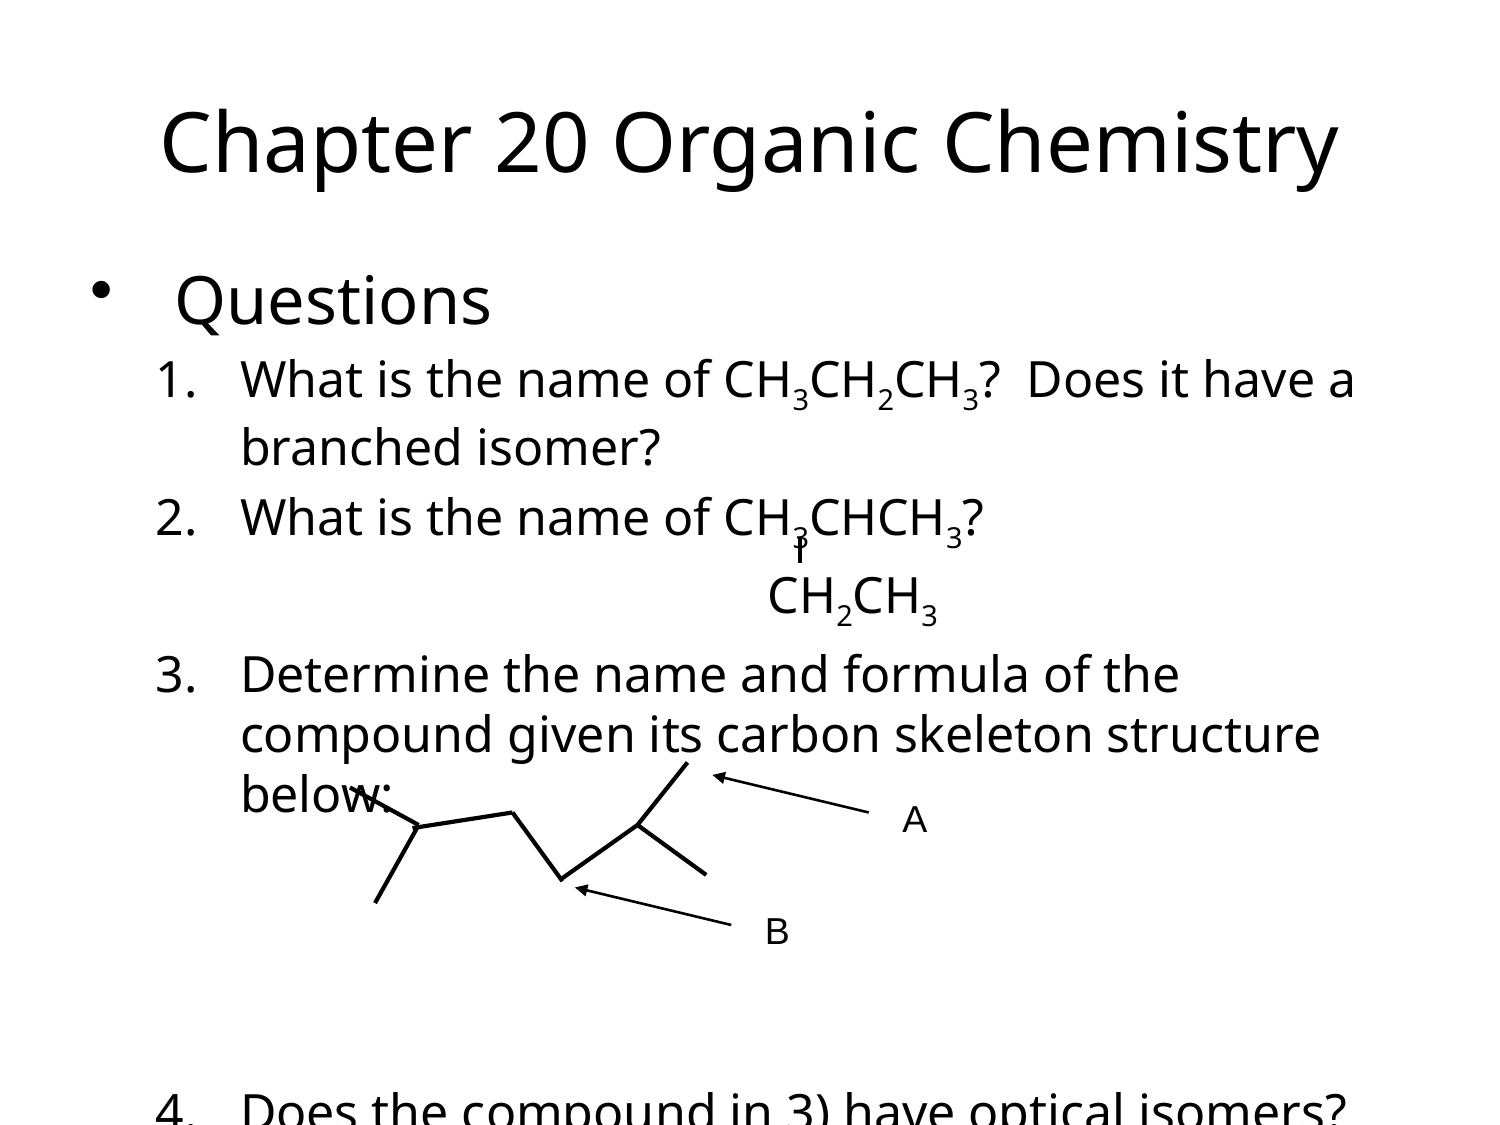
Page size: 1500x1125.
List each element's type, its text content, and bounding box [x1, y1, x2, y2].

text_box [423, 812, 510, 829]
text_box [562, 824, 633, 879]
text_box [574, 887, 732, 926]
text_box B [750, 899, 850, 960]
title Chapter 20 Organic Chemistry [75, 45, 1425, 233]
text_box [512, 812, 563, 882]
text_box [637, 824, 707, 876]
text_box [712, 774, 869, 813]
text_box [374, 833, 419, 904]
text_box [637, 762, 688, 826]
list Questions What is the name of CH3CH2CH3? Does it have a branched isomer? What is the name of CH3CHCH3? CH2CH3 Determine the name and formula of the compound given its carbon skeleton structure below: Does the compound in 3) have optical isomers? Give the number of Hs attached to Cs at A and B [75, 249, 1388, 988]
text_box A [887, 787, 988, 848]
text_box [349, 787, 419, 826]
